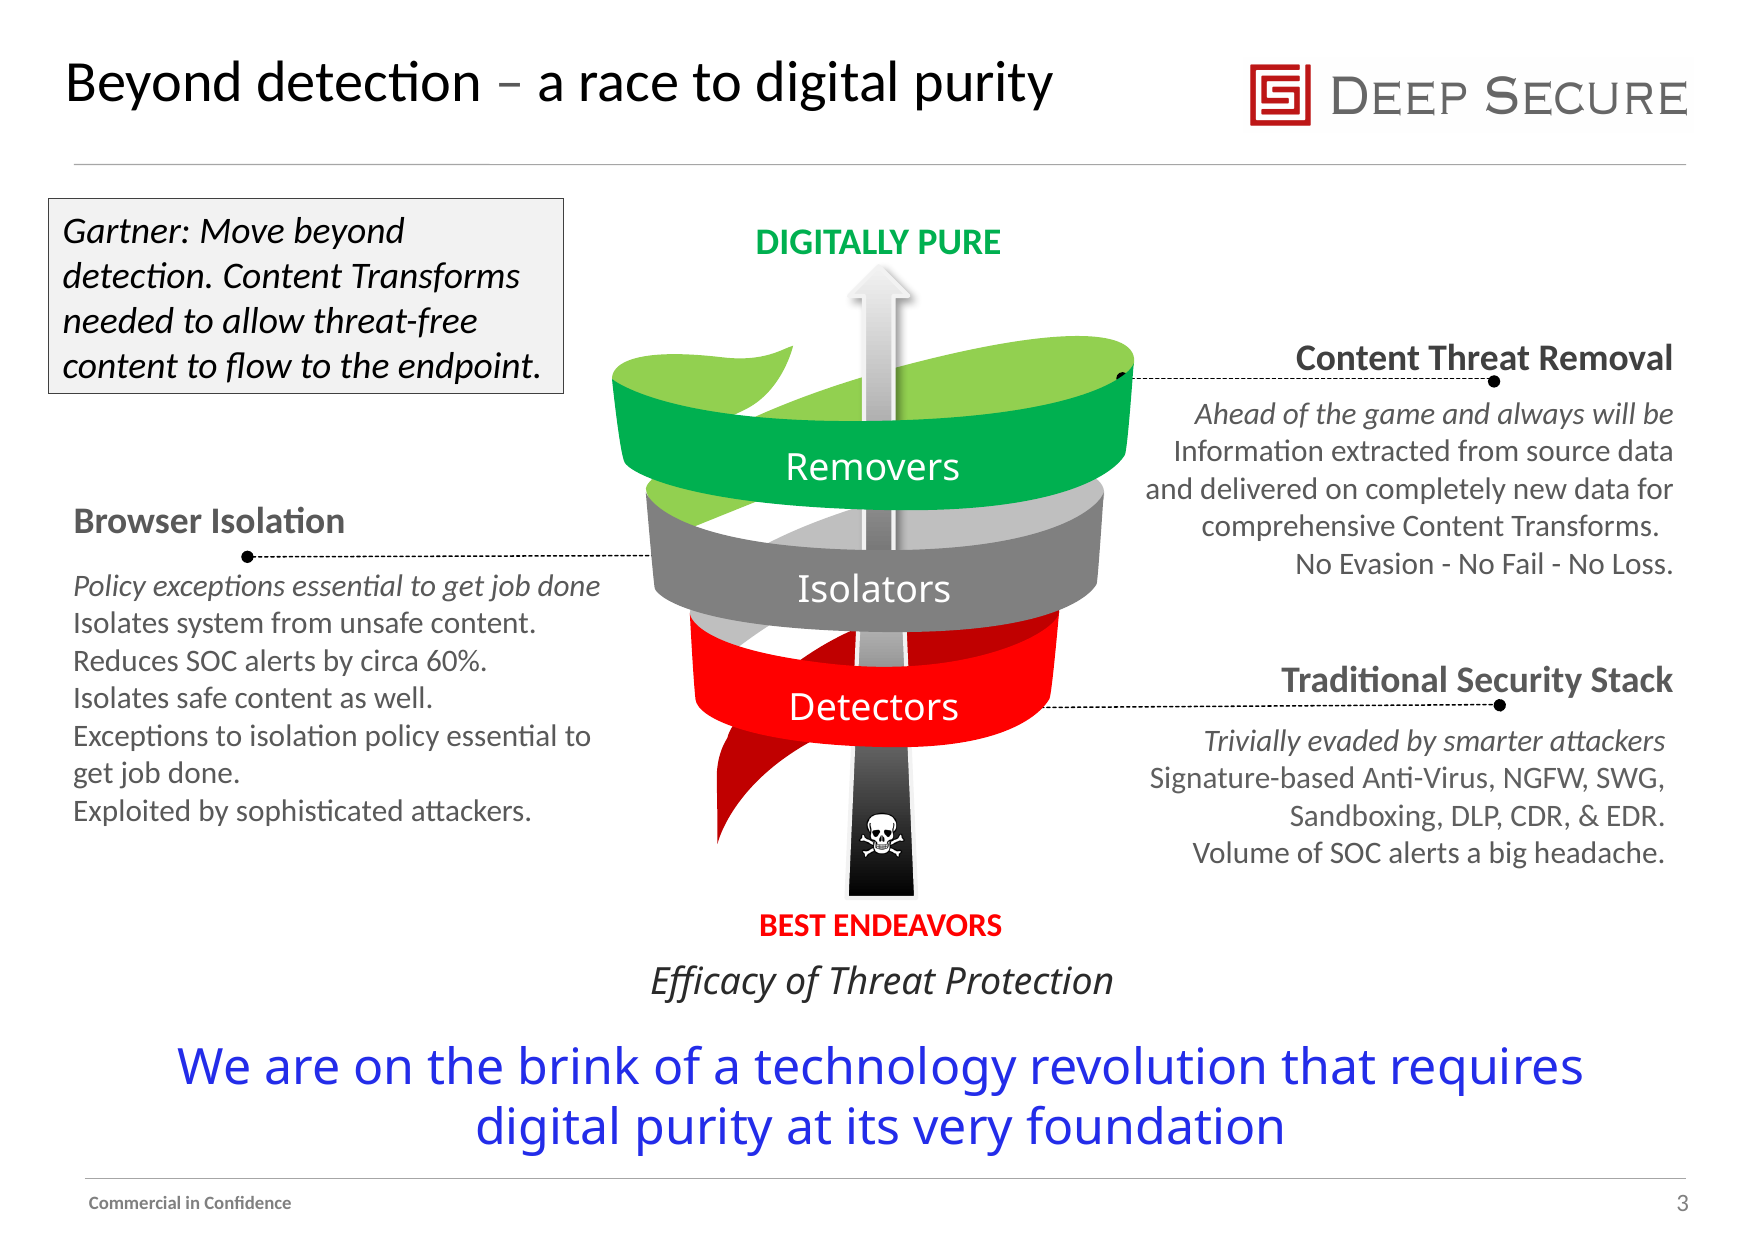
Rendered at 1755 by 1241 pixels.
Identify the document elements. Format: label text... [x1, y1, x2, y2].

text_box [768, 509, 861, 549]
text_box [756, 377, 861, 421]
picture [1631, 57, 1694, 133]
text_box [844, 746, 919, 901]
text_box [847, 264, 911, 421]
text_box [854, 632, 909, 666]
text_box Content Threat Removal [1161, 325, 1689, 386]
text_box [645, 479, 756, 526]
text_box [612, 345, 794, 414]
text_box Traditional Security Stack [1177, 647, 1689, 707]
text_box DIGITALLY PURE [564, 209, 1404, 270]
text_box Ahead of the game and always will be Information extracted from source data and delivered on completely new data for comprehensive Content Transforms. No Evasion - No Fail - No Loss. [1127, 385, 1690, 588]
title Beyond detection – a race to digital purity [48, 5, 1631, 152]
text_box Trivially evaded by smarter attackers Signature-based Anti-Virus, NGFW, SWG, Sandboxing, DLP, CDR, & EDR. Volume of SOC alerts a big headache. [974, 712, 1682, 915]
text_box Detectors [689, 611, 1060, 748]
text_box Efficacy of Threat Protection [429, 949, 1336, 1010]
text_box [906, 335, 1135, 420]
picture [857, 812, 905, 858]
text_box We are on the brink of a technology revolution that requires digital purity at its very foundation [127, 1027, 1636, 1162]
text_box Browser Isolation [58, 489, 471, 549]
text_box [977, 704, 1493, 709]
text_box Isolators [645, 492, 1104, 633]
text_box BEST ENDEAVORS [667, 895, 1094, 951]
text_box Removers [611, 363, 1134, 511]
text_box [907, 611, 1058, 666]
text_box Policy exceptions essential to get job done Isolates system from unsafe content. Reduces SOC alerts by circa 60%. Isolates safe content as well. Exceptions to isolation policy essential to get job done. Exploited by sophisticated attackers. [58, 557, 634, 866]
text_box [727, 727, 804, 766]
text_box [906, 479, 1105, 549]
text_box [716, 738, 809, 845]
text_box [861, 510, 896, 550]
text_box [801, 632, 855, 665]
text_box Gartner: Move beyond detection. Content Transforms needed to allow threat-free content to flow to the endpoint. [48, 198, 564, 394]
text_box [689, 610, 769, 646]
